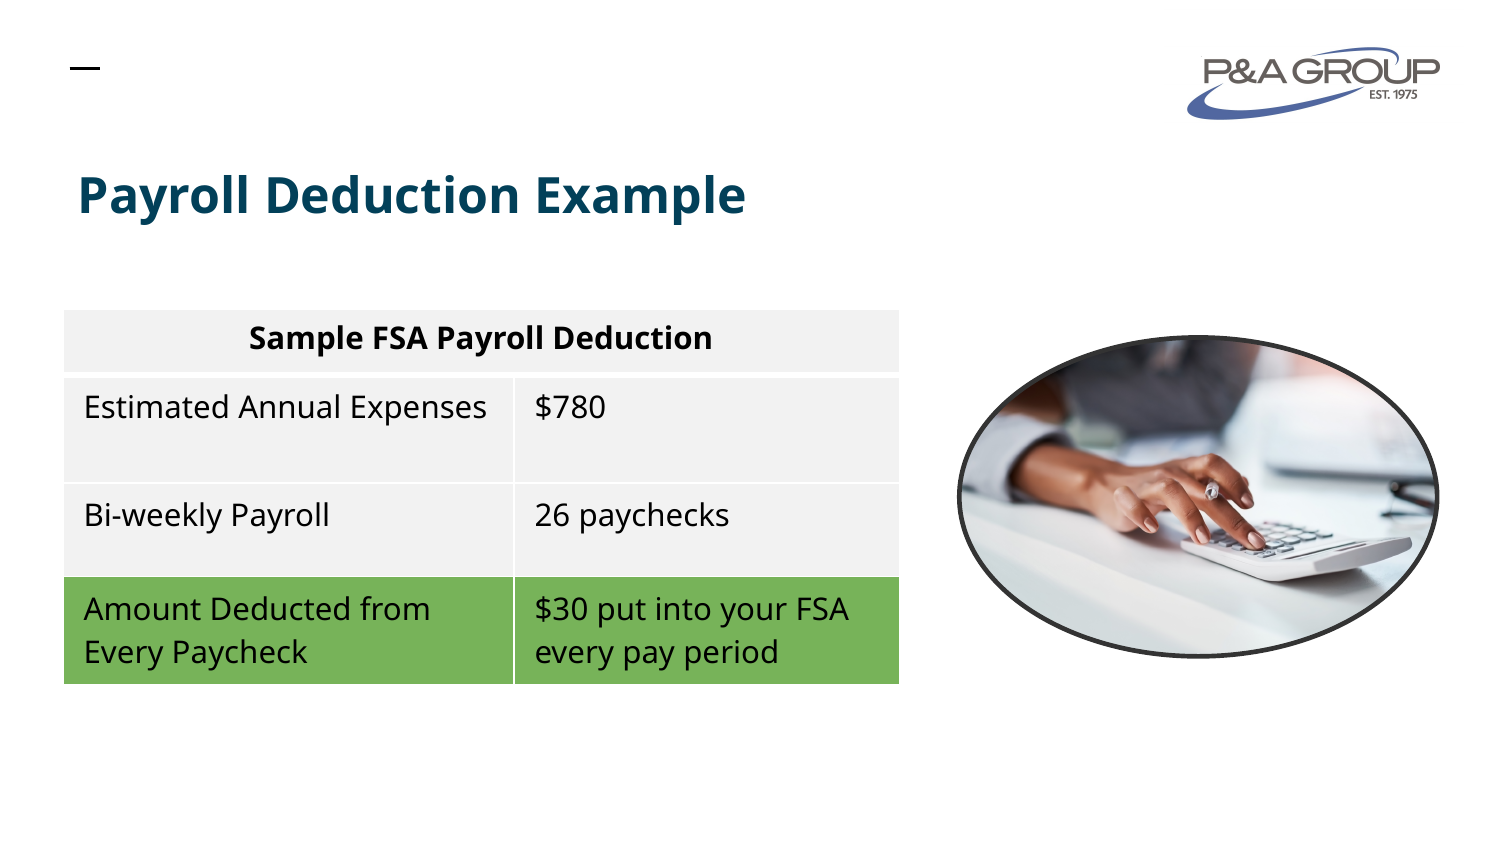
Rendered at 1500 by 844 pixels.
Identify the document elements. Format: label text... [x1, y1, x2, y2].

table_cell $780 [515, 378, 899, 482]
table_cell 26 paychecks [515, 484, 899, 576]
table_cell Amount Deducted from Every Paycheck [64, 577, 513, 684]
table_header Sample FSA Payroll Deduction [64, 310, 899, 372]
table_cell Estimated Annual Expenses [64, 378, 513, 482]
picture [959, 337, 1438, 657]
table_cell $30 put into your FSA every pay period [515, 577, 899, 684]
table_cell Bi-weekly Payroll [64, 484, 513, 576]
picture [1163, 9, 1465, 161]
title Payroll Deduction Example [62, 114, 1304, 239]
